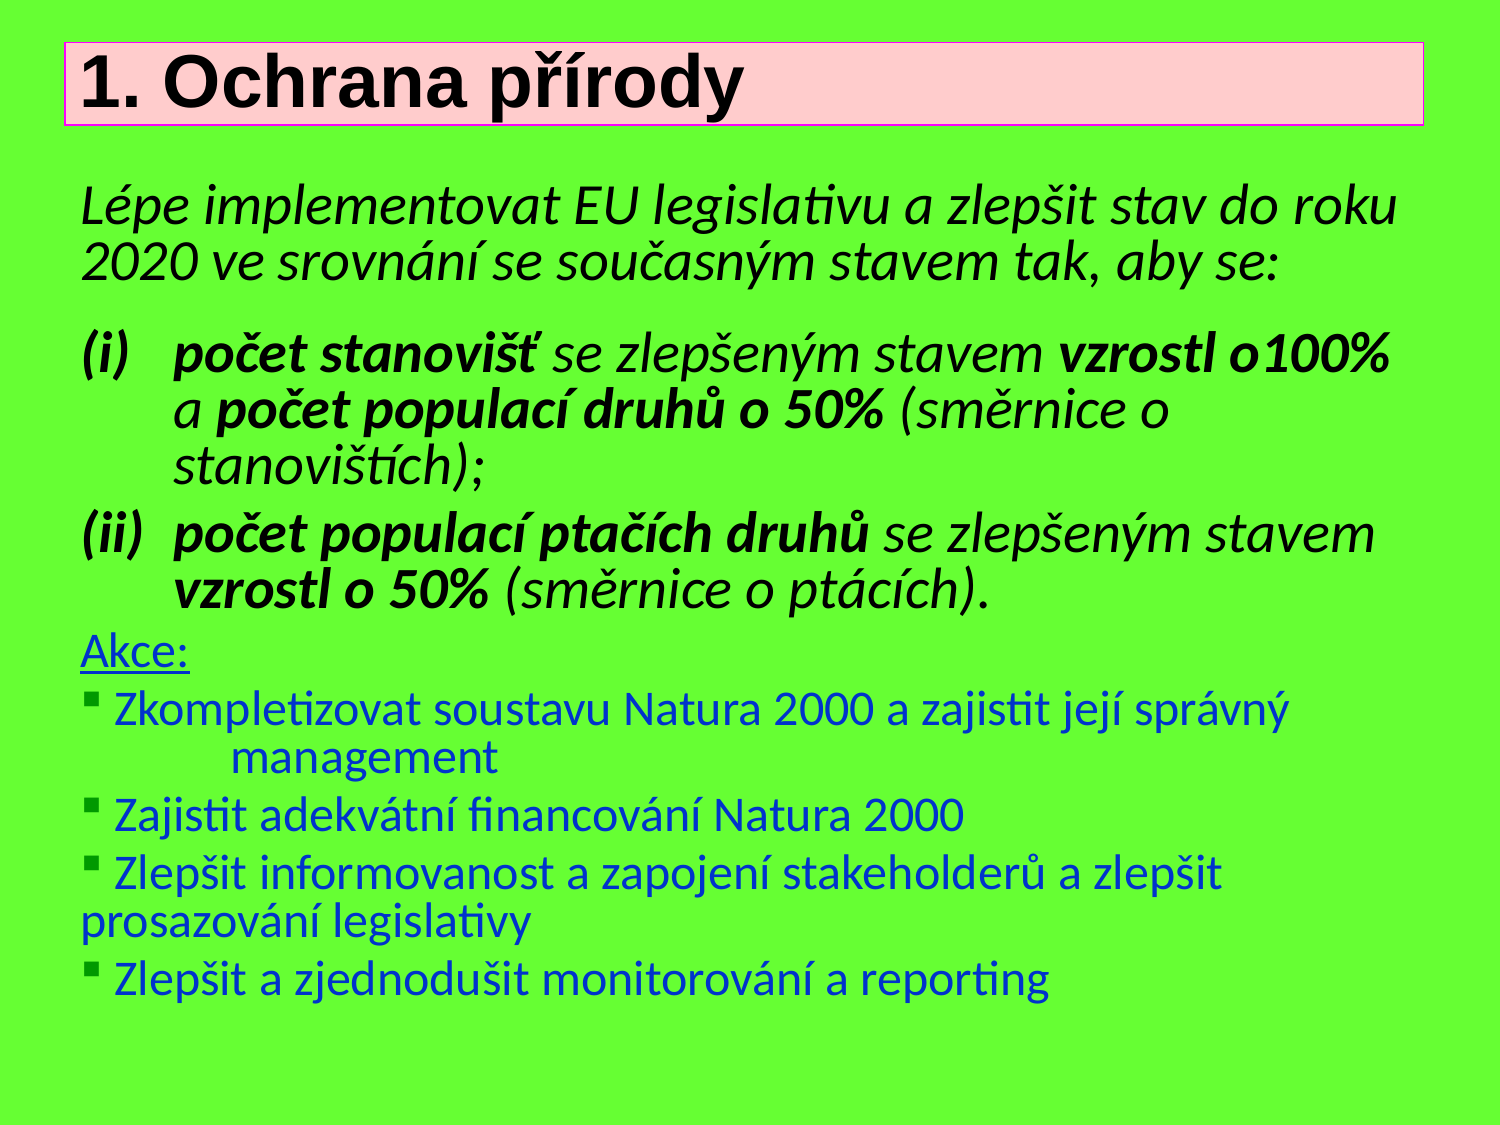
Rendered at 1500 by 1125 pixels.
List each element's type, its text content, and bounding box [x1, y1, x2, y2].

text_box 1. Ochrana přírody [64, 42, 1424, 126]
list Lépe implementovat EU legislativu a zlepšit stav do roku 2020 ve srovnání se současným stavem tak, aby se: počet stanovišť se zlepšeným stavem vzrostl o100% a počet populací druhů o 50% (směrnice o stanovištích); počet populací ptačích druhů se zlepšeným stavem vzrostl o 50% (směrnice o ptácích). Akce: Zkompletizovat soustavu Natura 2000 a zajistit její správný management Zajistit adekvátní financování Natura 2000 Zlepšit informovanost a zapojení stakeholderů a zlepšit prosazování legislativy Zlepšit a zjednodušit monitorování a reporting [64, 172, 1436, 1107]
